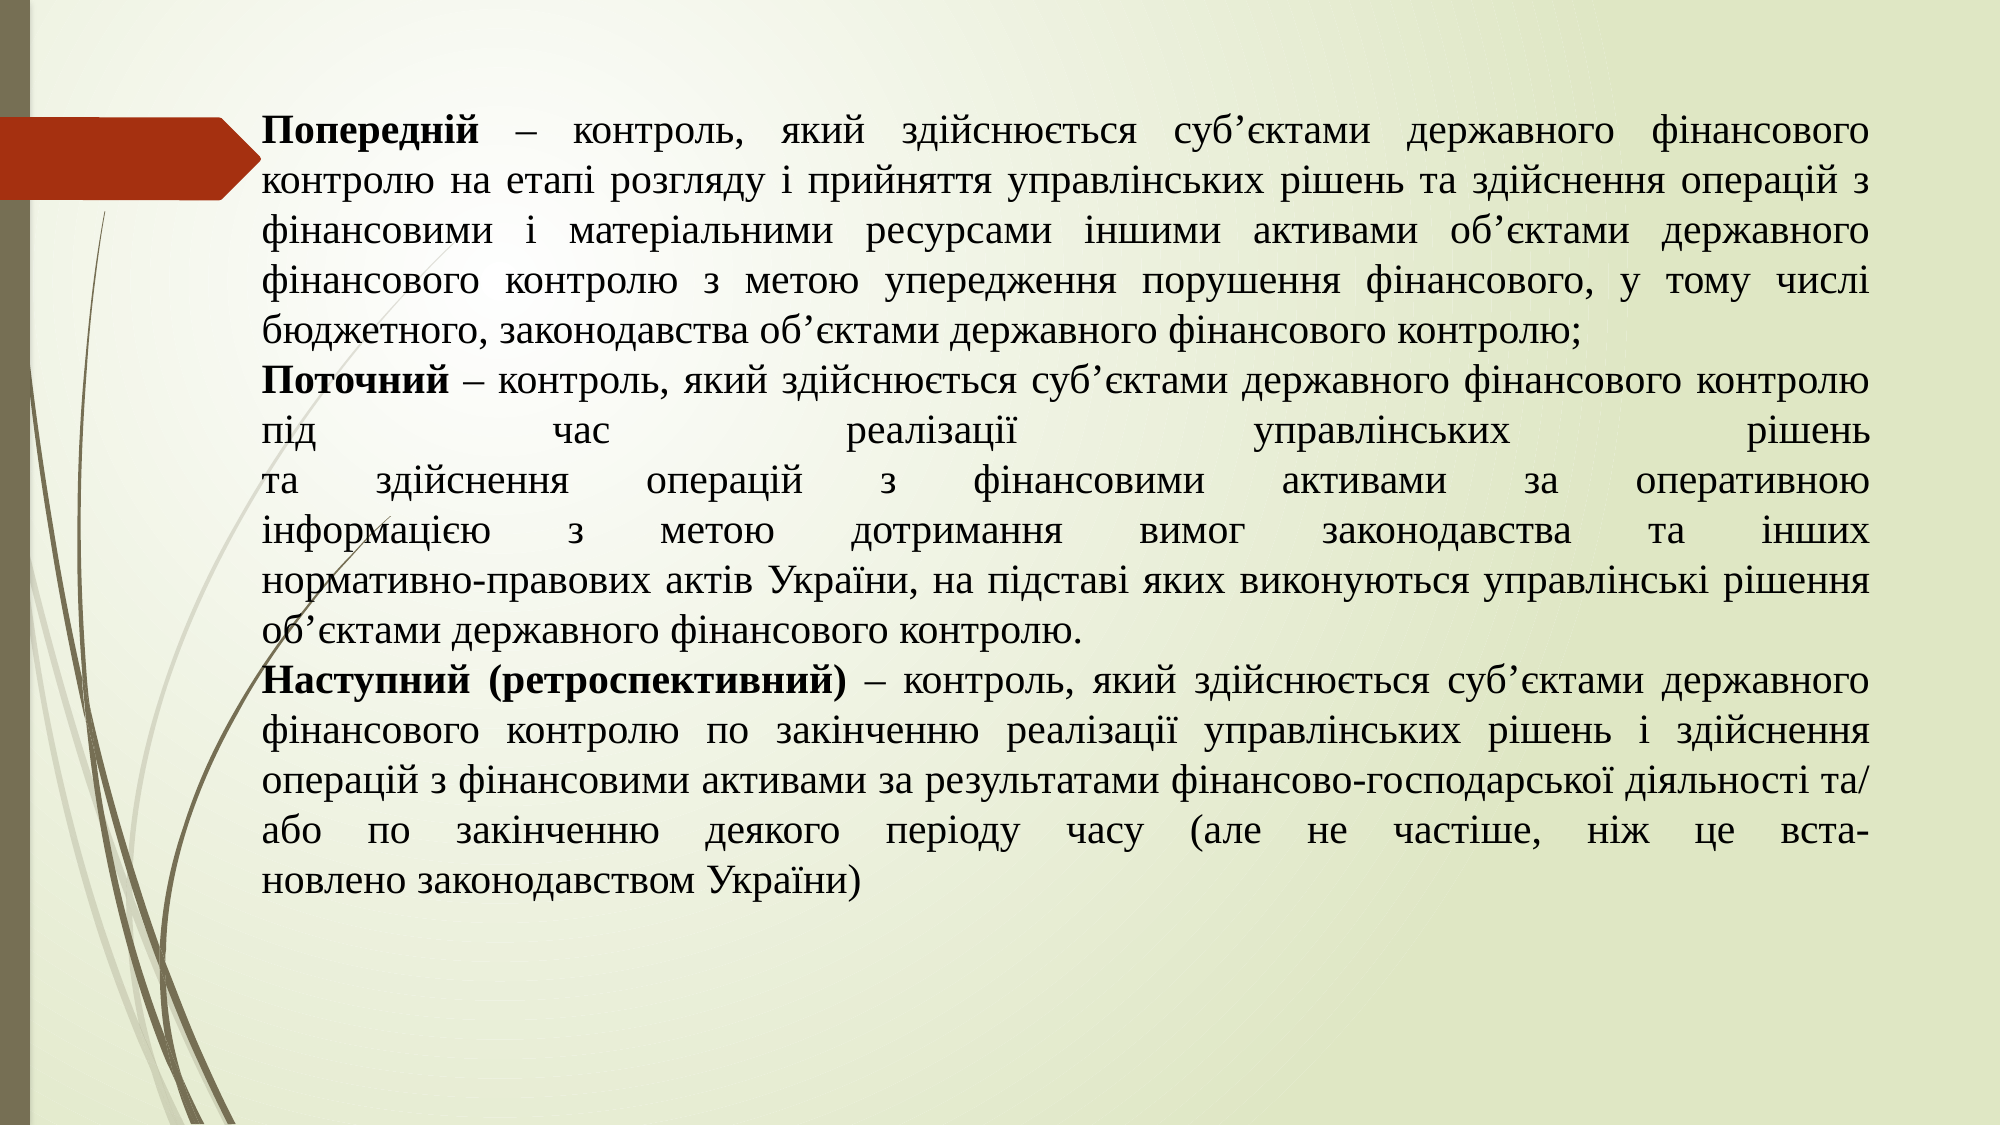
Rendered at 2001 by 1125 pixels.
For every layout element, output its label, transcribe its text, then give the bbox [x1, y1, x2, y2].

text_box Попередній – контроль, який здійснюється суб’єктами державного фінансового контролю на етапі розгляду і прийняття управлінських рішень та здійснення операцій з фінансовими і матеріальними ресурсами іншими активами об’єктами державного фінансового контролю з метою упередження порушення фінансового, у тому числі бюджетного, законодавства об’єктами державного фінансового контролю; Поточний – контроль, який здійснюється суб’єктами державного фінансового контролю під час реалізації управлінських рішень та здійснення операцій з фінансовими активами за оперативною інформацією з метою дотримання вимог законодавства та інших нормативно-правових актів України, на підставі яких виконуються управлінські рішення об’єктами державного фінансового контролю. Наступний (ретроспективний) – контроль, який здійснюється суб’єктами державного фінансового контролю по закінченню реалізації управлінських рішень і здійснення операцій з фінансовими активами за результатами фінансово-господарської діяльності та/ або по закінченню деякого періоду часу (але не частіше, ніж це вста- новлено законодавством України) [246, 94, 1886, 955]
